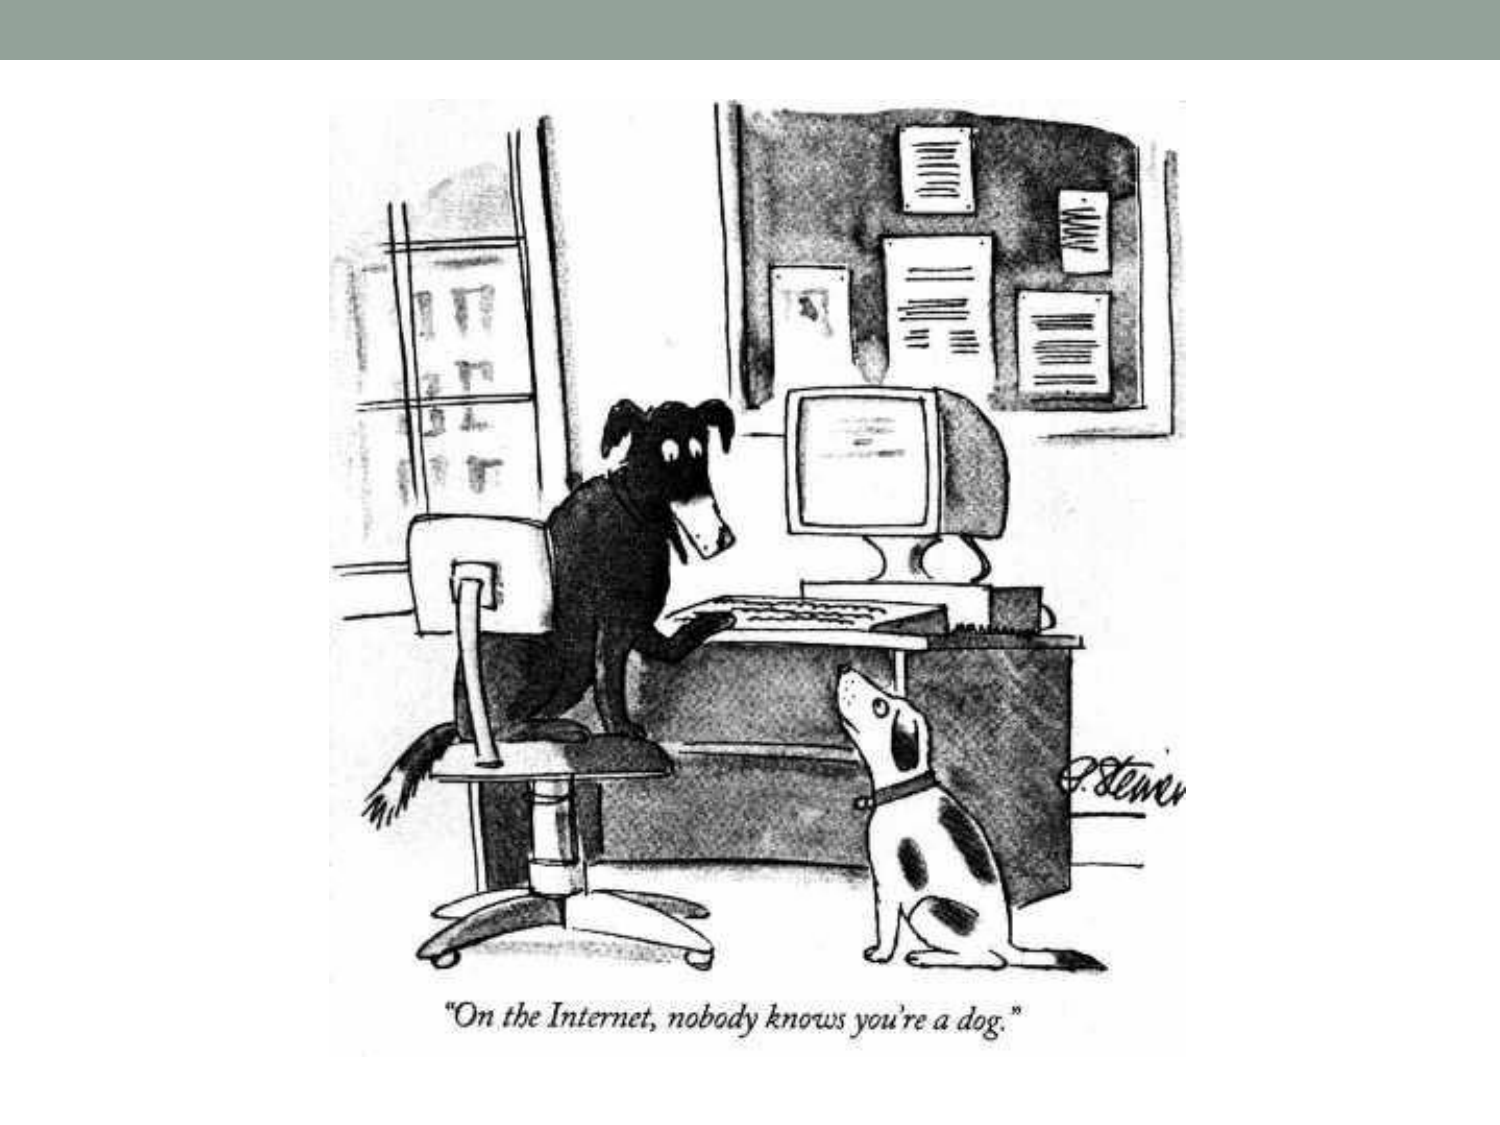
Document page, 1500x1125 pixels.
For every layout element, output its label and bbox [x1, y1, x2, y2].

picture [328, 99, 1186, 1057]
